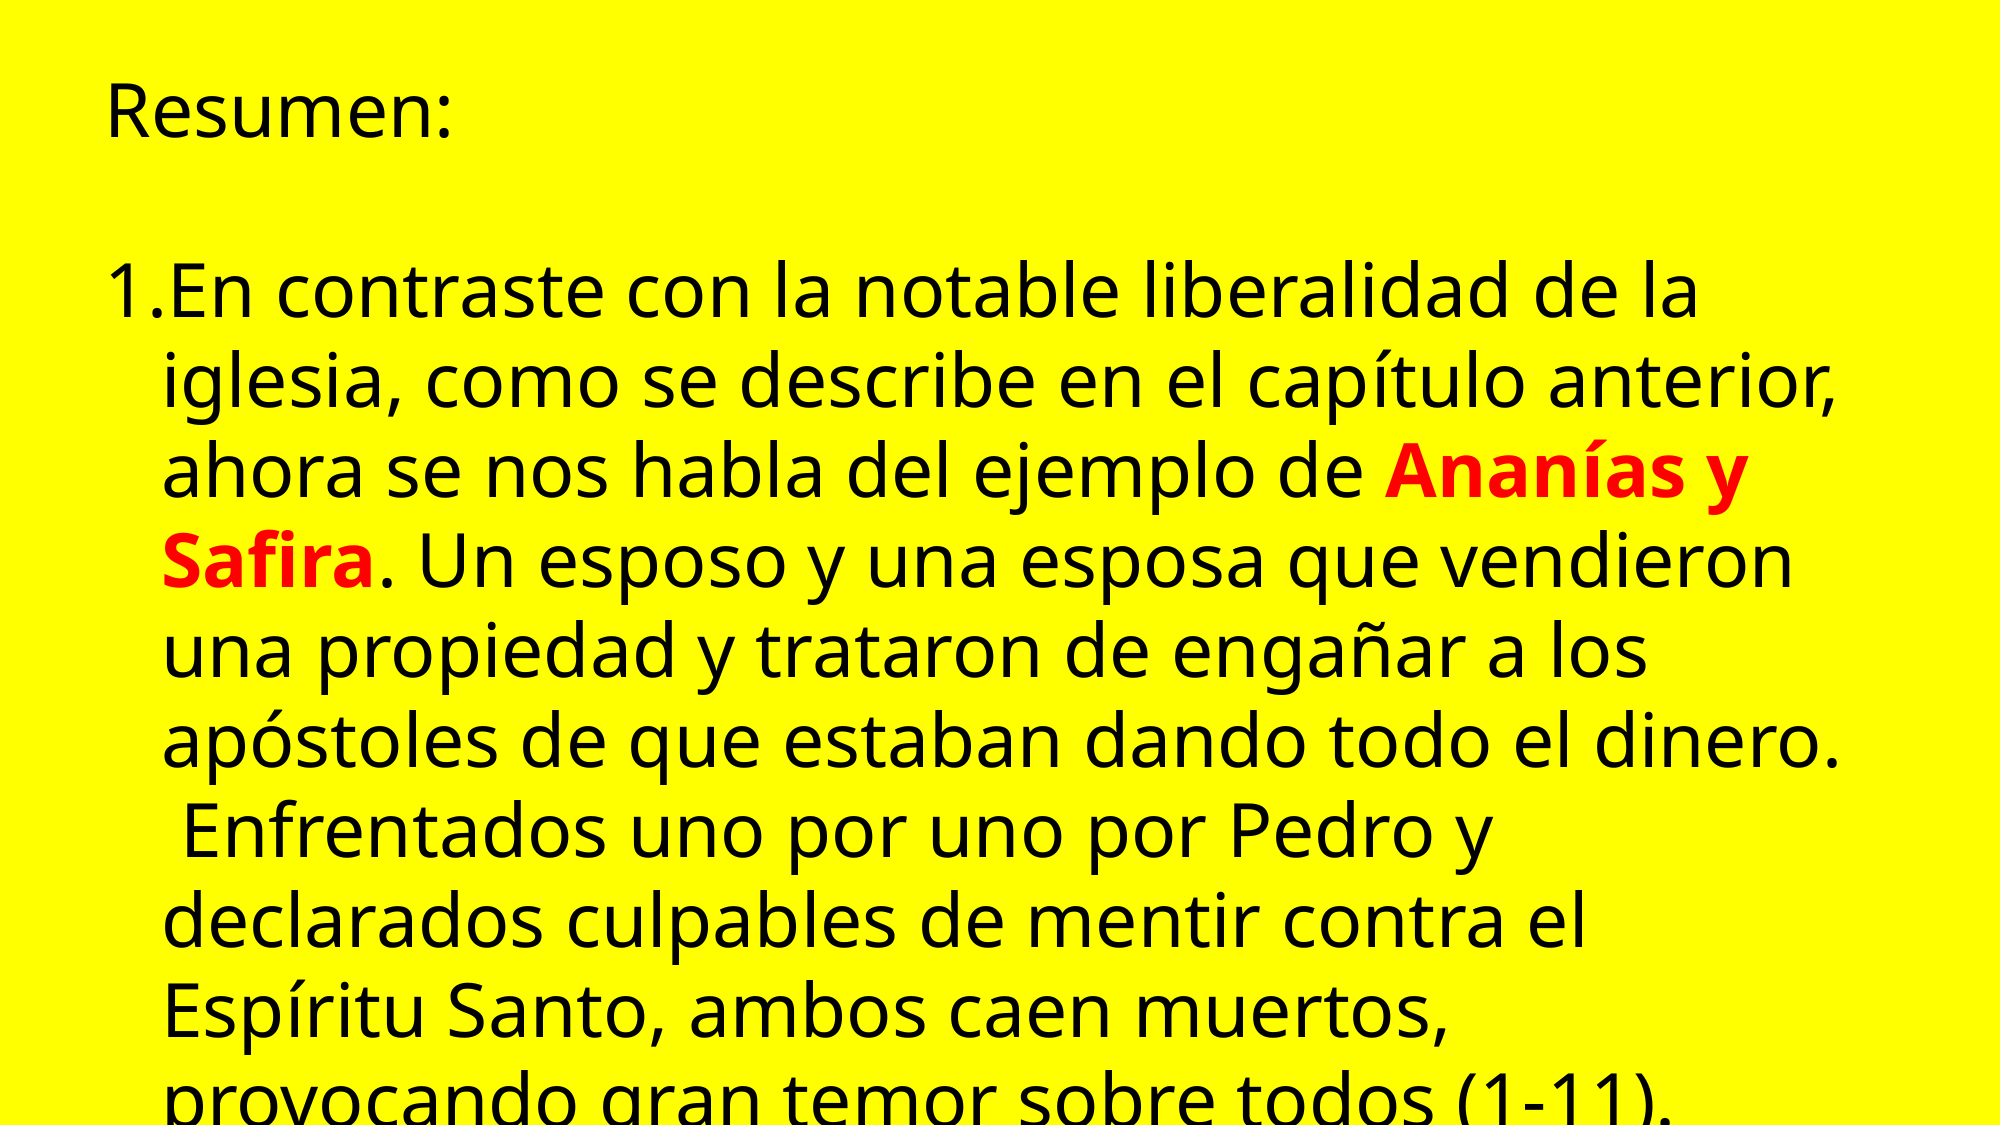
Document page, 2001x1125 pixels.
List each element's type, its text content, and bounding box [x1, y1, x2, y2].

text_box Resumen: En contraste con la notable liberalidad de la iglesia, como se describe en el capítulo anterior, ahora se nos habla del ejemplo de Ananías y Safira. Un esposo y una esposa que vendieron una propiedad y trataron de engañar a los apóstoles de que estaban dando todo el dinero. Enfrentados uno por uno por Pedro y declarados culpables de mentir contra el Espíritu Santo, ambos caen muertos, provocando gran temor sobre todos (1-11). [89, 55, 1873, 1125]
